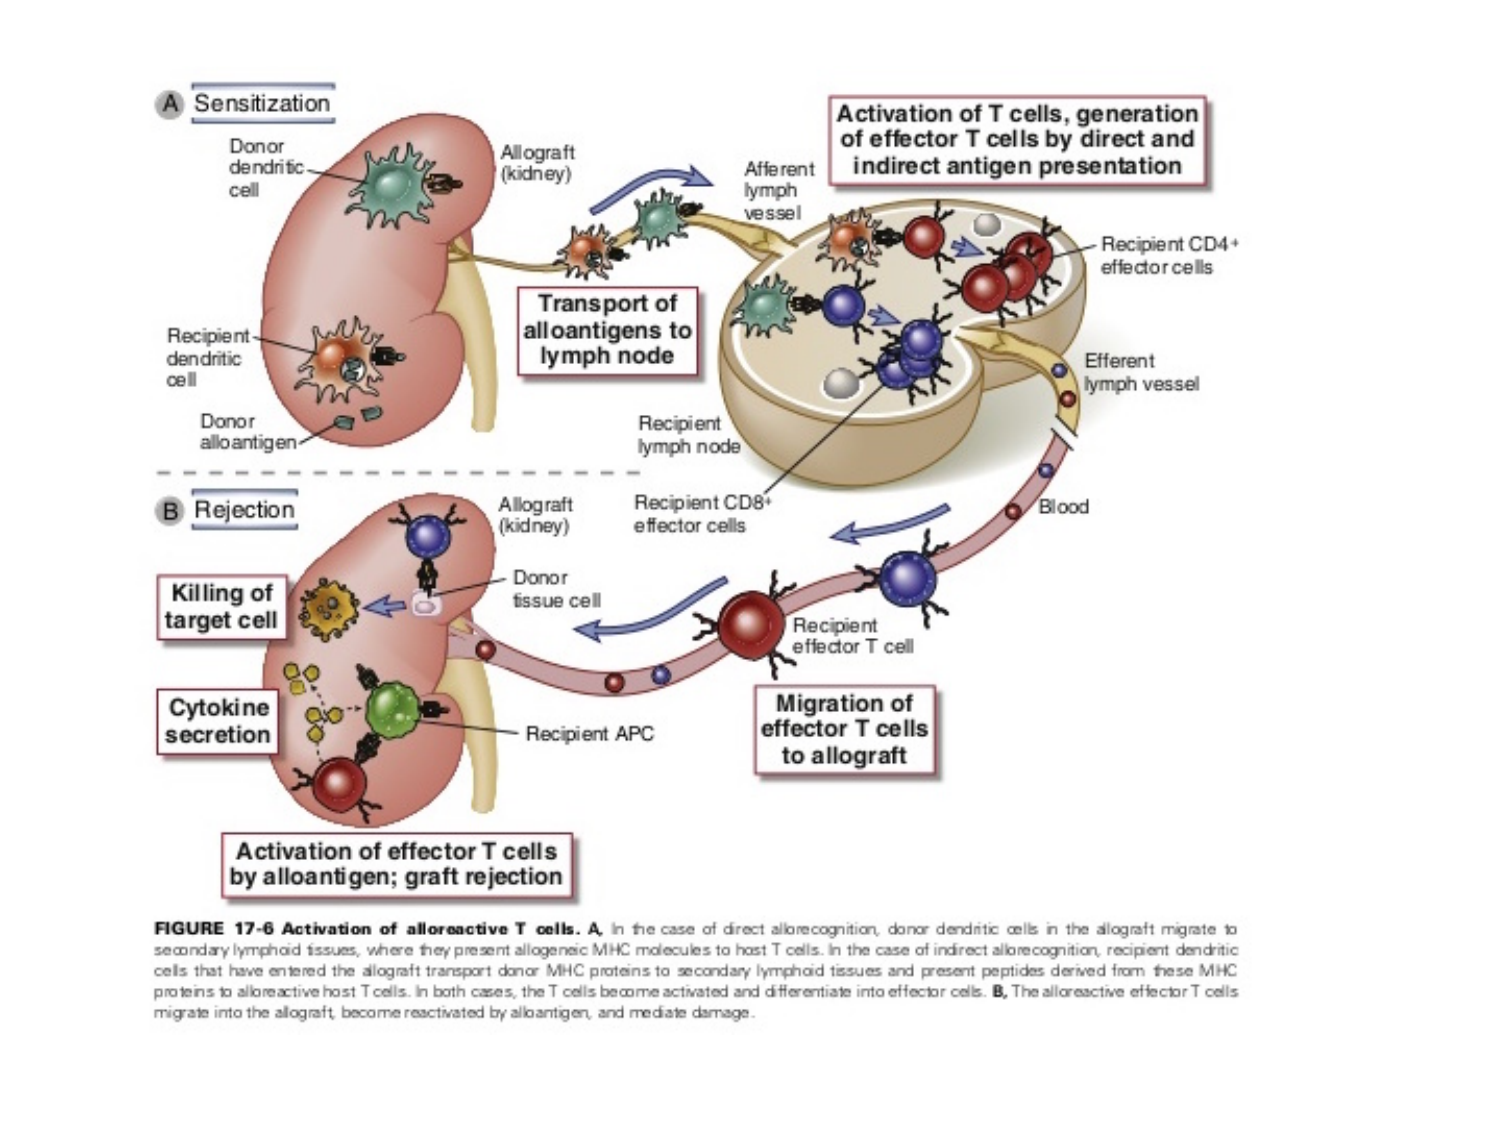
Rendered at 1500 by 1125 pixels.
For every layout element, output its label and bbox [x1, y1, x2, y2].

picture [134, 65, 1258, 1036]
